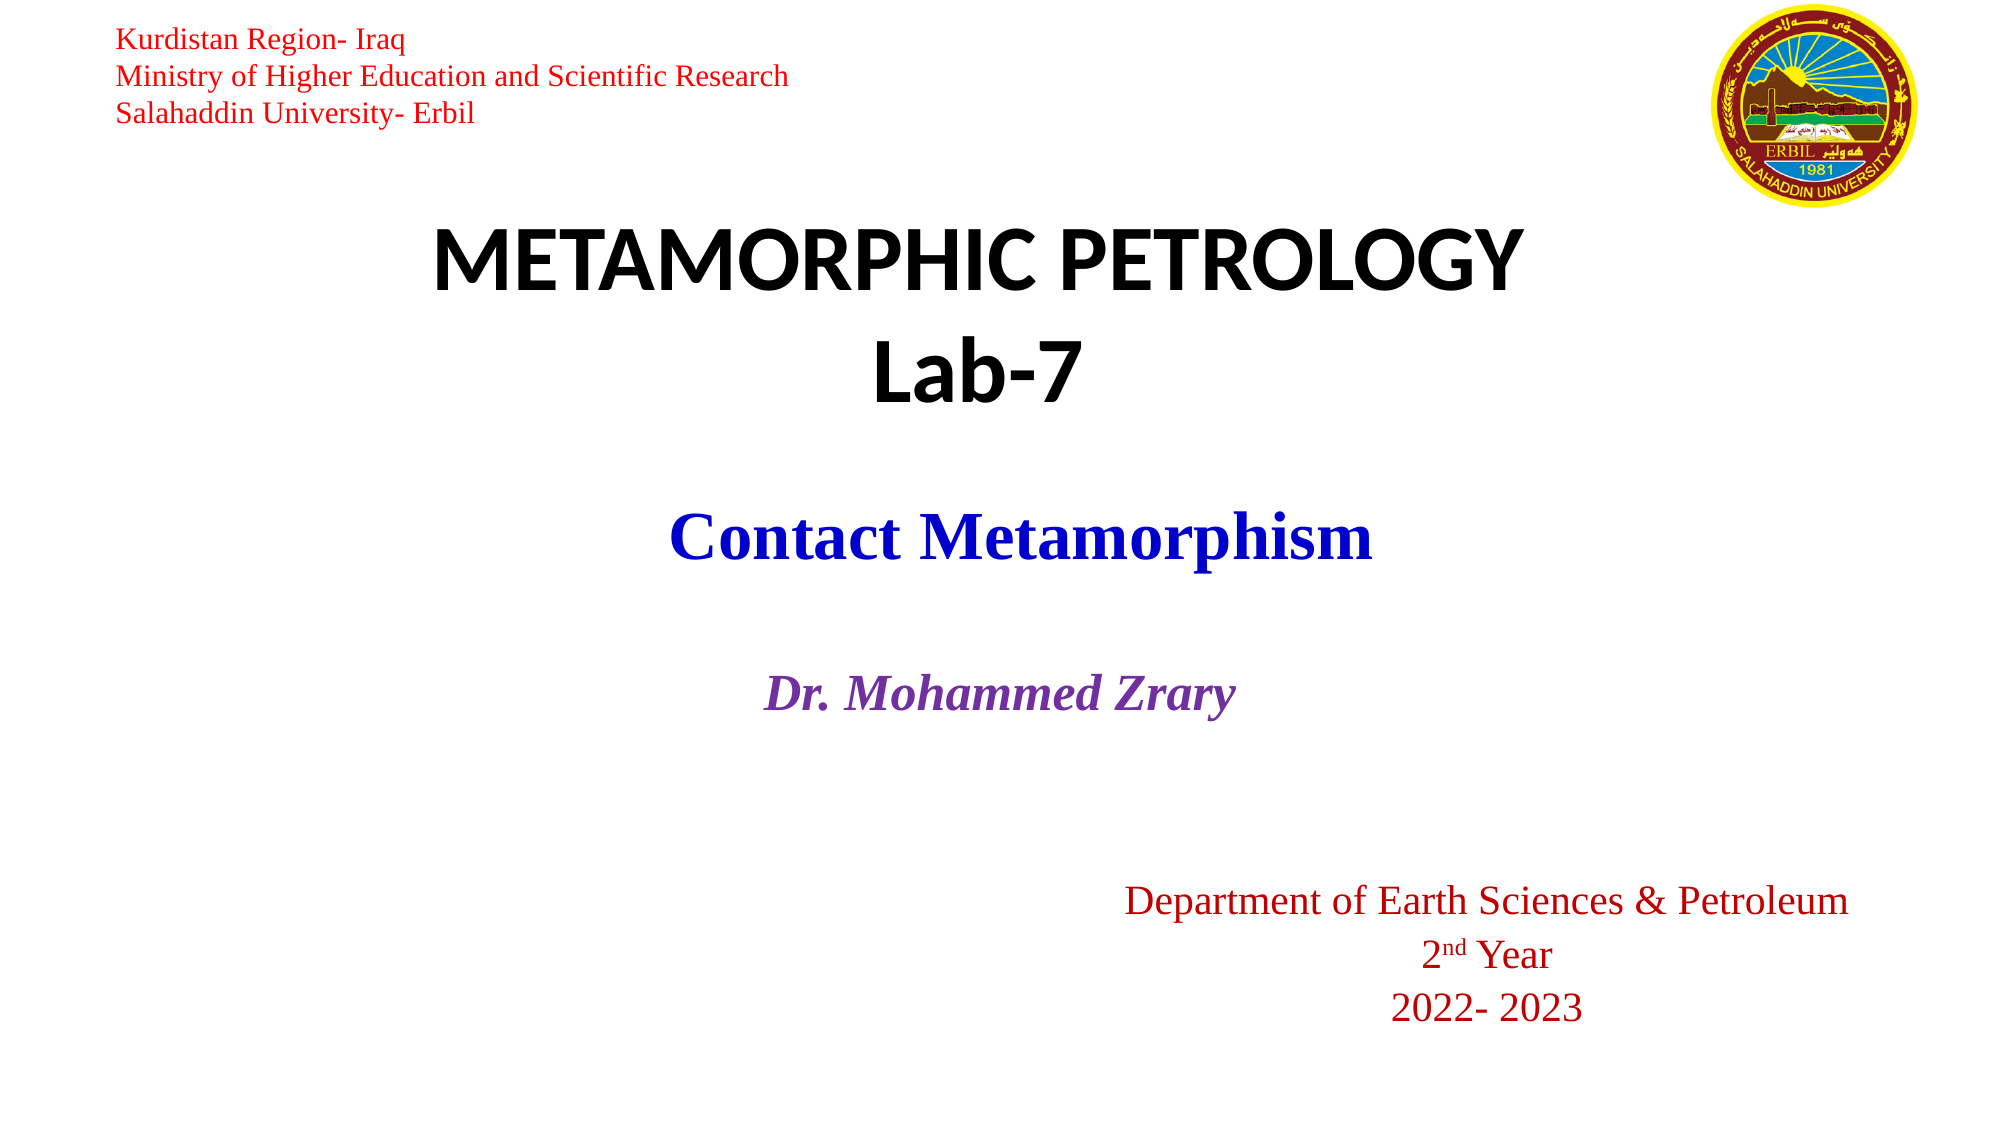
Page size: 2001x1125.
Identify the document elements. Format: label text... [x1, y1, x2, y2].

text_box Department of Earth Sciences & Petroleum 2nd Year 2022- 2023 [1051, 824, 1923, 1038]
text_box METAMORPHIC PETROLOGY Lab-7 [249, 189, 1707, 429]
text_box Kurdistan Region- Iraq Ministry of Higher Education and Scientific Research Salahaddin University- Erbil [100, 10, 916, 138]
picture [1706, 0, 1923, 214]
text_box Contact Metamorphism [595, 462, 1448, 601]
title Dr. Mohammed Zrary [628, 644, 1372, 743]
